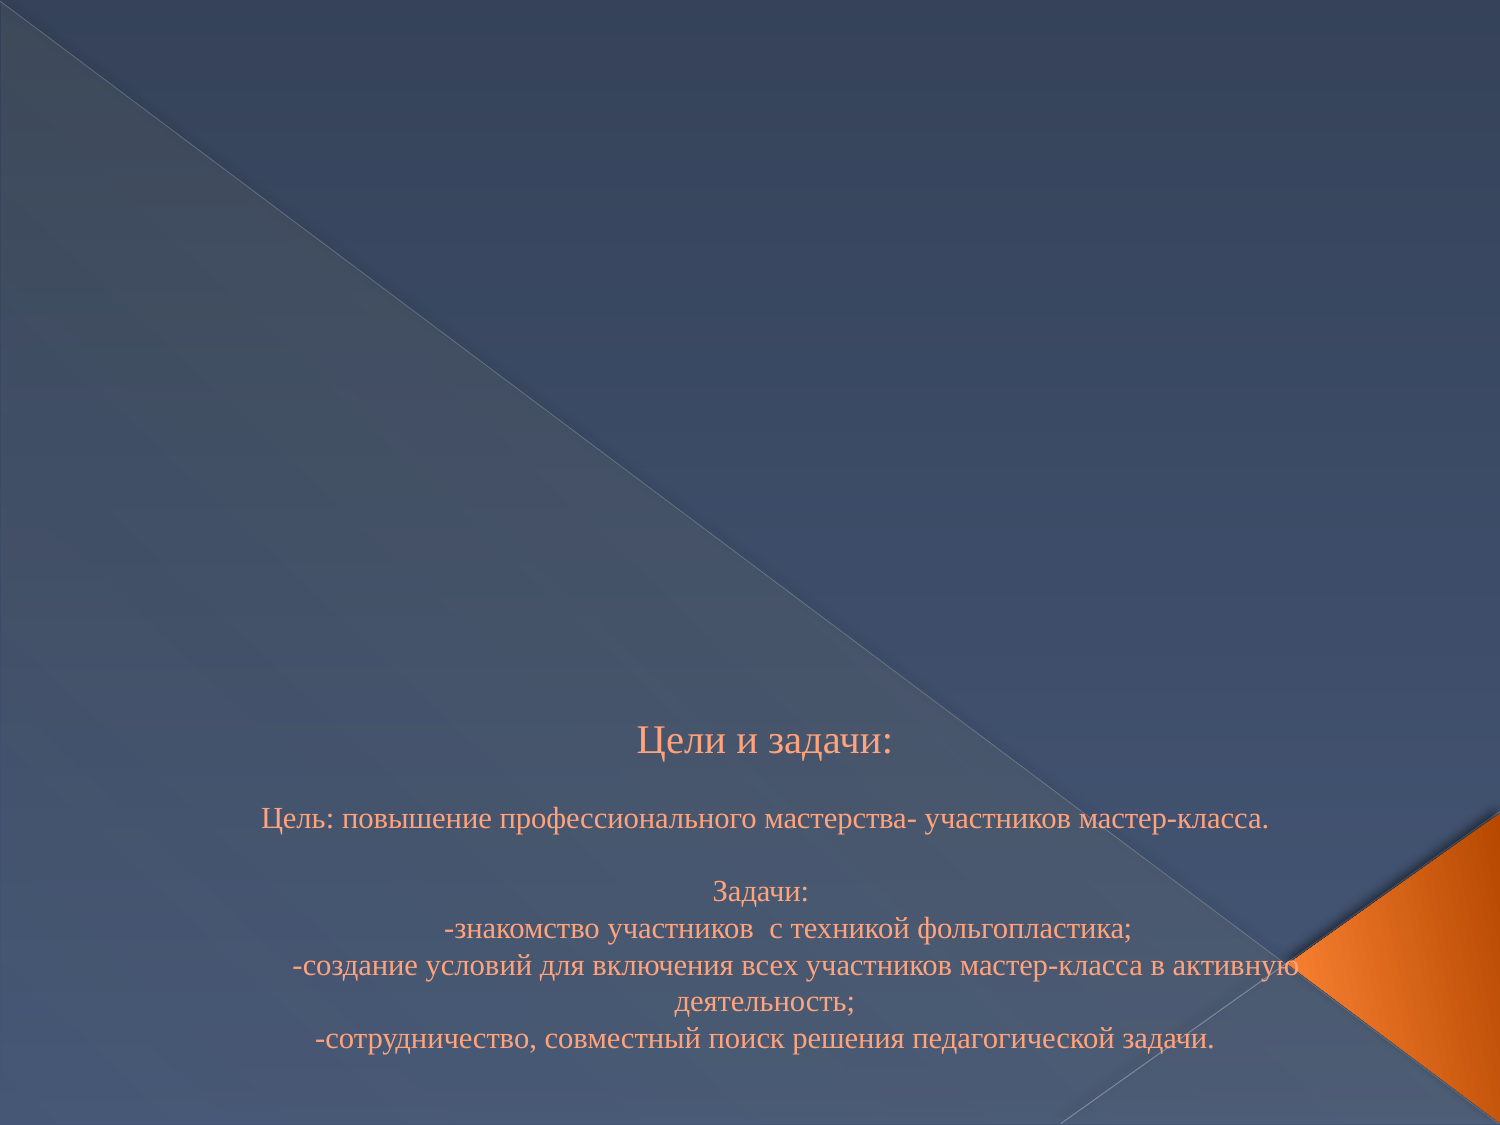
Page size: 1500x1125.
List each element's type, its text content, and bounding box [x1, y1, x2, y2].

title Цели и задачи: Цель: повышение профессионального мастерства- участников мастер-класса. Задачи: -знакомство участников с техникой фольгопластика; -создание условий для включения всех участников мастер-класса в активную деятельность; -сотрудничество, совместный поиск решения педагогической задачи. [85, 99, 1396, 1125]
